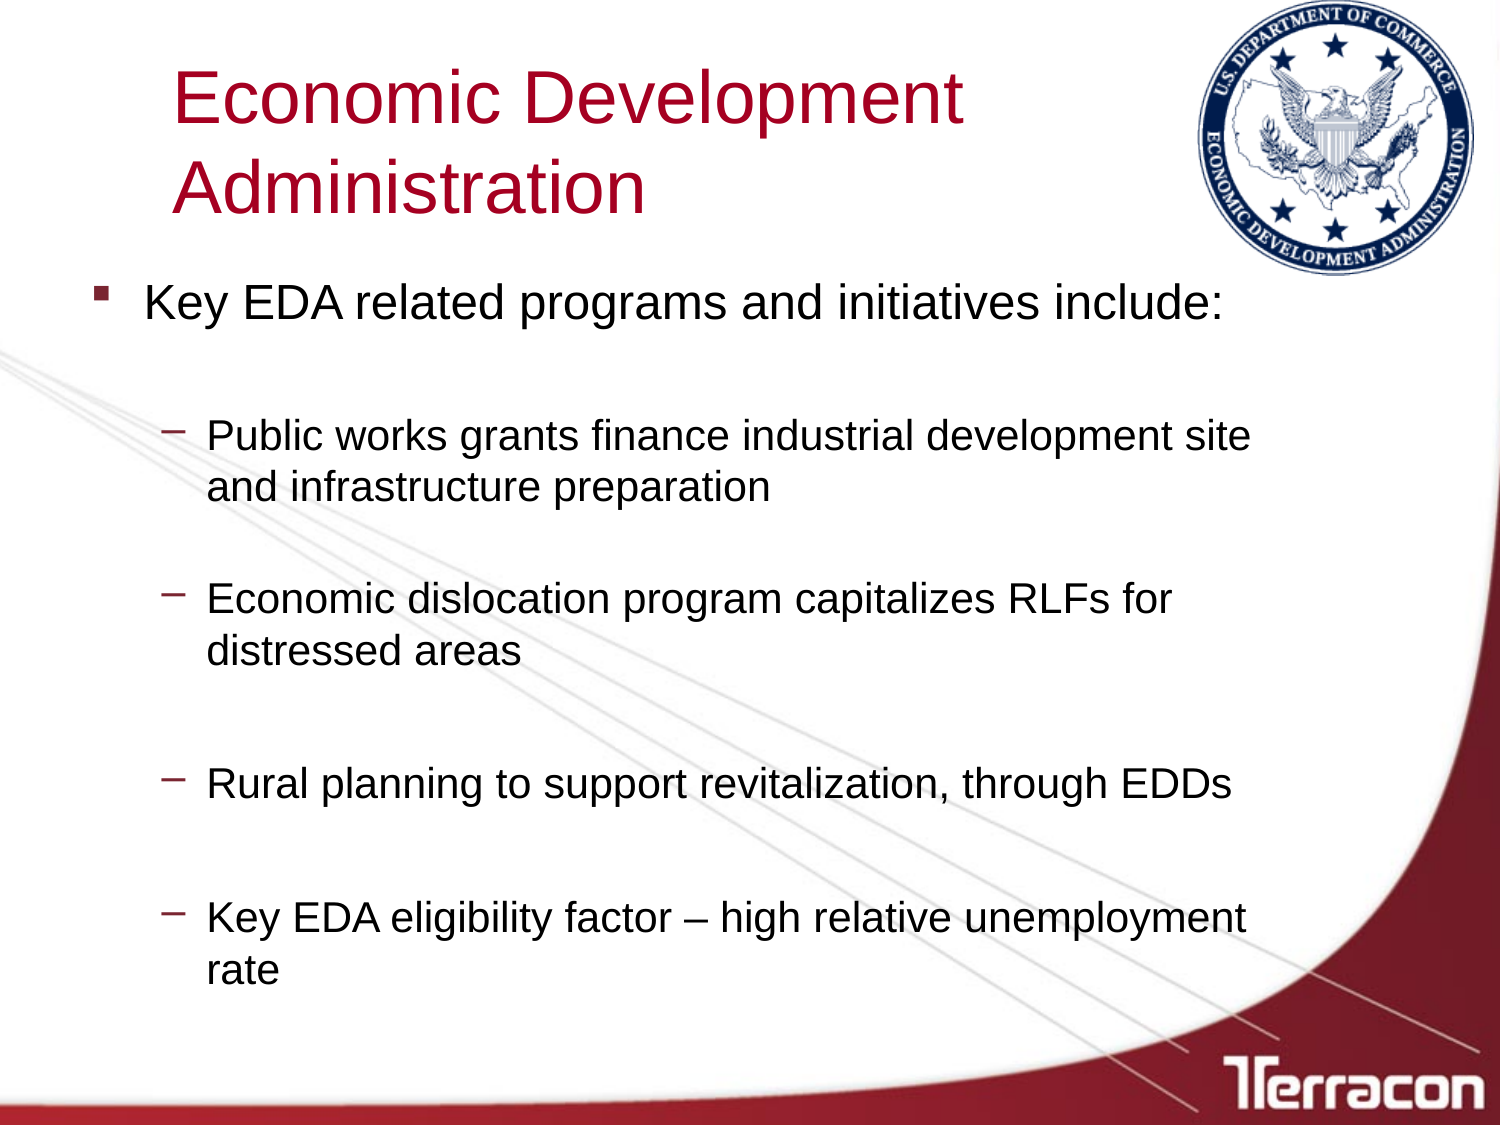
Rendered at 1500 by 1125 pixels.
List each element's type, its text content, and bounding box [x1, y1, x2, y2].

list Key EDA related programs and initiatives include: Public works grants finance industrial development site and infrastructure preparation Economic dislocation program capitalizes RLFs for distressed areas Rural planning to support revitalization, through EDDs Key EDA eligibility factor – high relative unemployment rate [75, 262, 1300, 1005]
picture [0, 0, 1500, 1125]
title Economic Development Administration [157, 45, 1192, 233]
